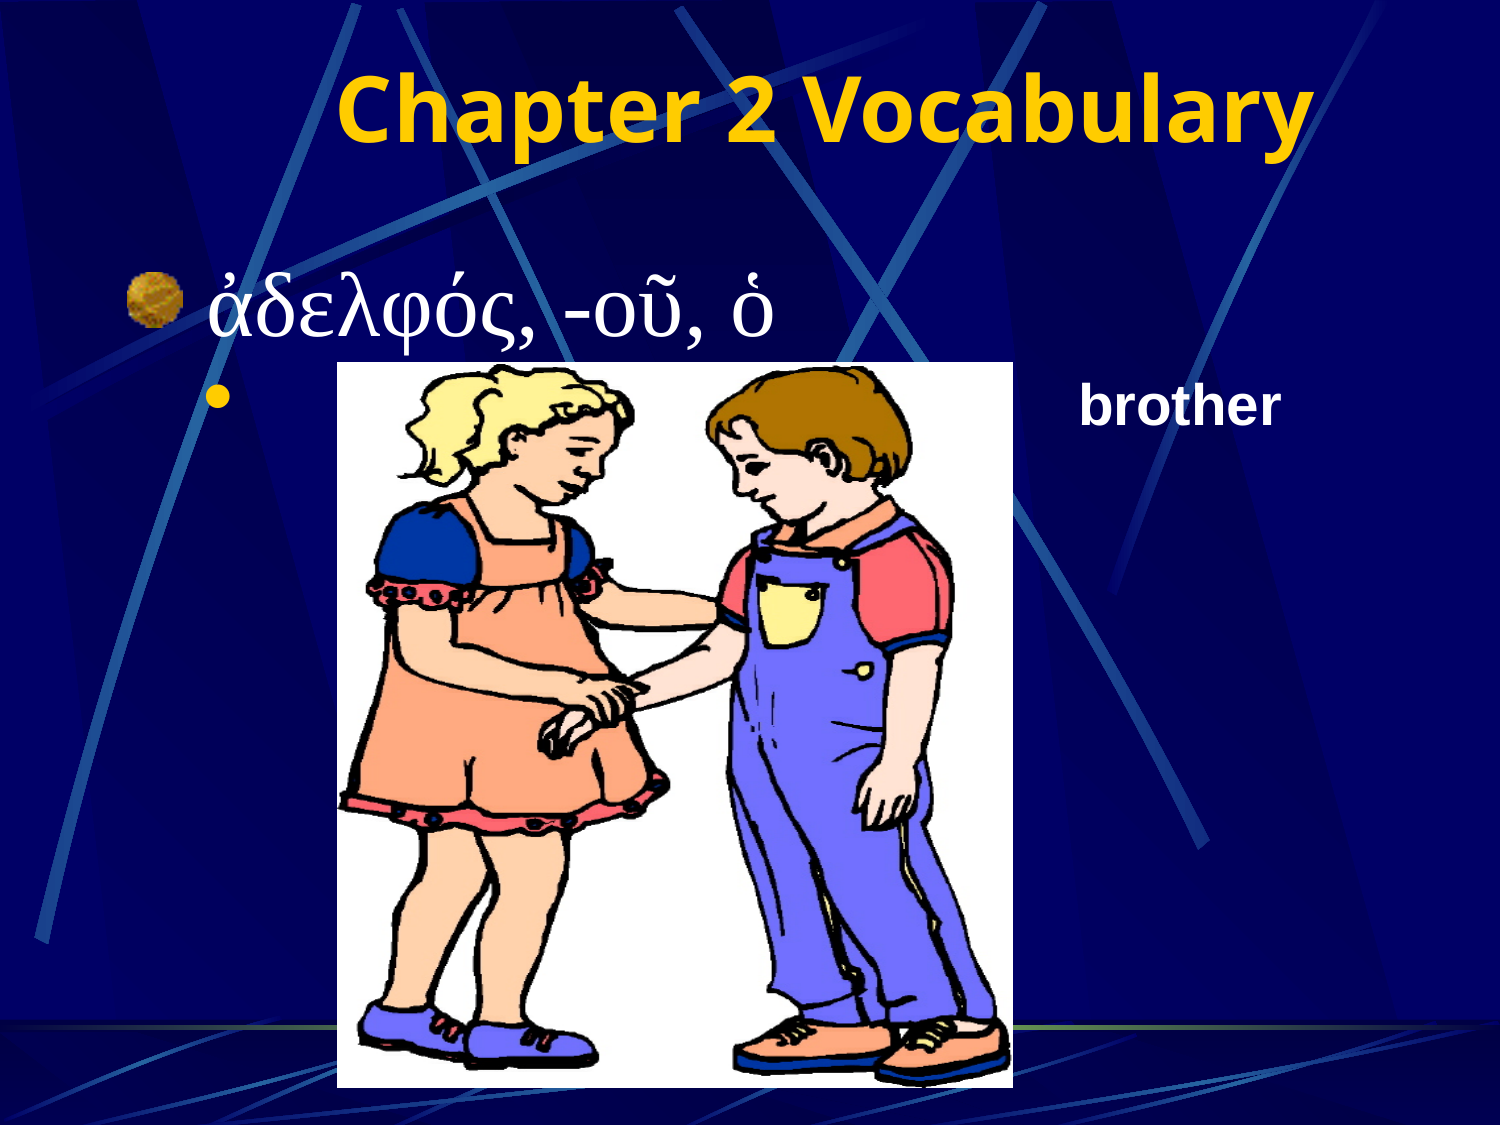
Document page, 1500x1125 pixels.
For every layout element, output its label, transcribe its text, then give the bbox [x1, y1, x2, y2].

title Chapter 2 Vocabulary [187, 12, 1463, 200]
list ἀδελφός, -οῦ, ὁ brother [112, 237, 1388, 913]
picture [337, 362, 1013, 1088]
picture [127, 272, 183, 328]
